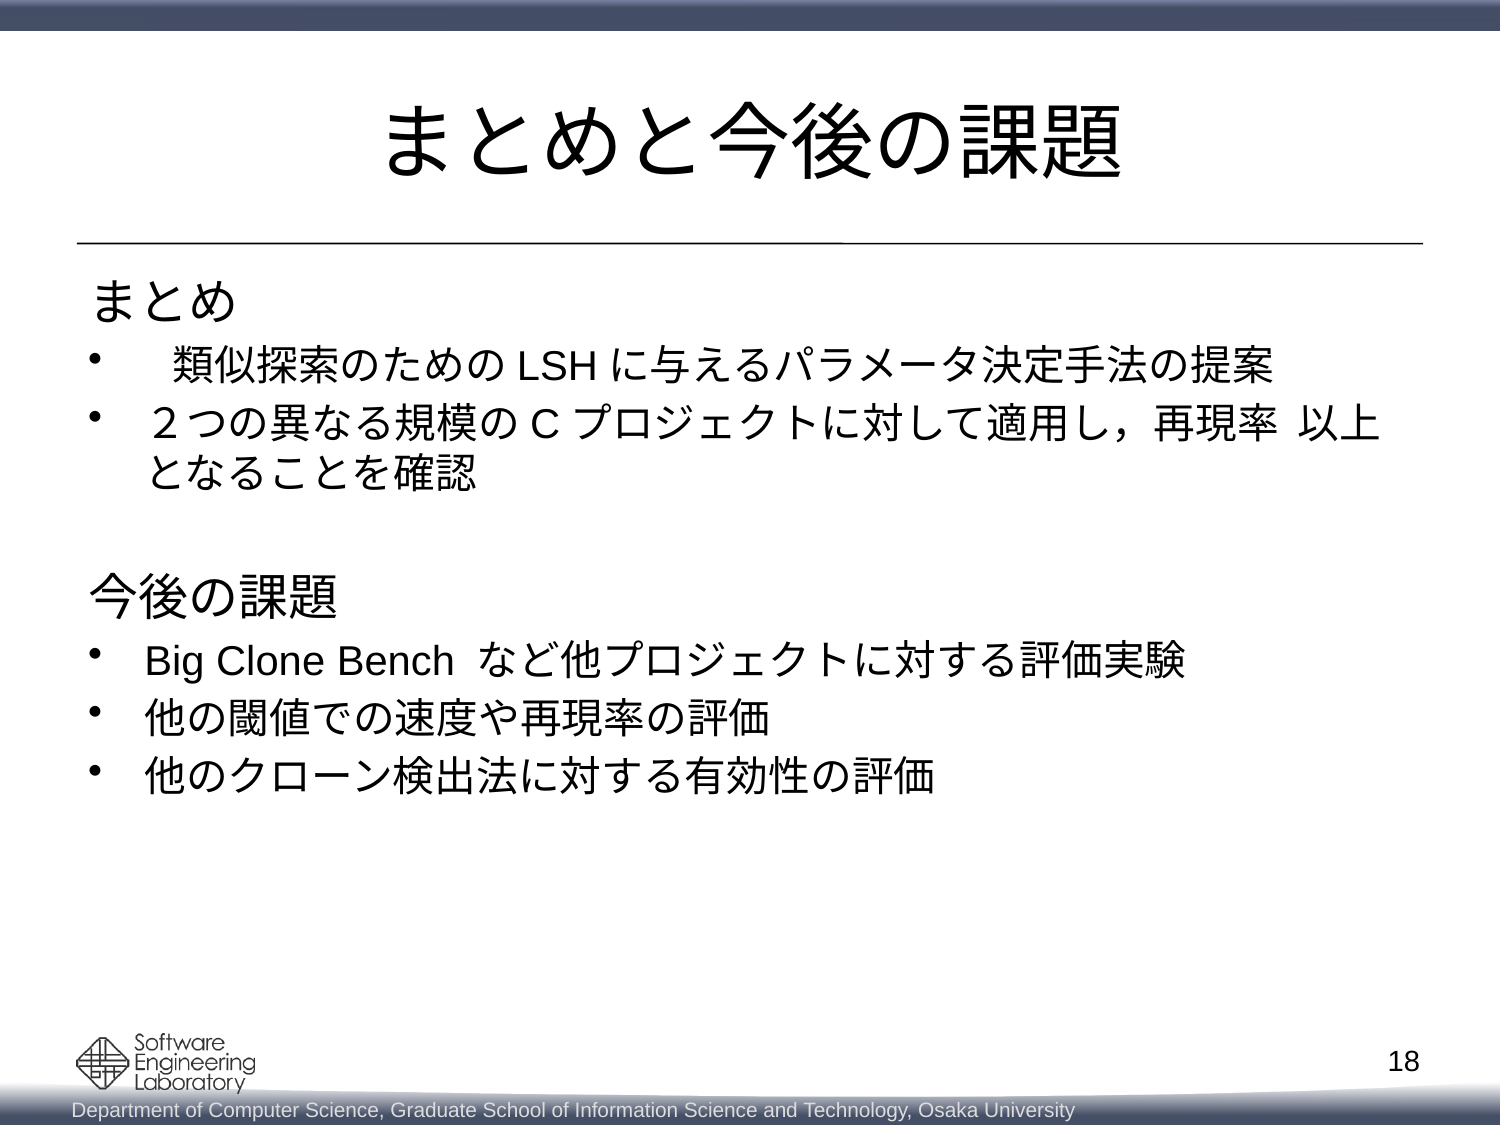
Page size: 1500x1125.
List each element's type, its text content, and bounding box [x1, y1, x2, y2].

picture [0, 0, 1500, 31]
slide_number 18 [1246, 1034, 1436, 1083]
picture [0, 1033, 1500, 1125]
title まとめと今後の課題 [74, 44, 1424, 233]
